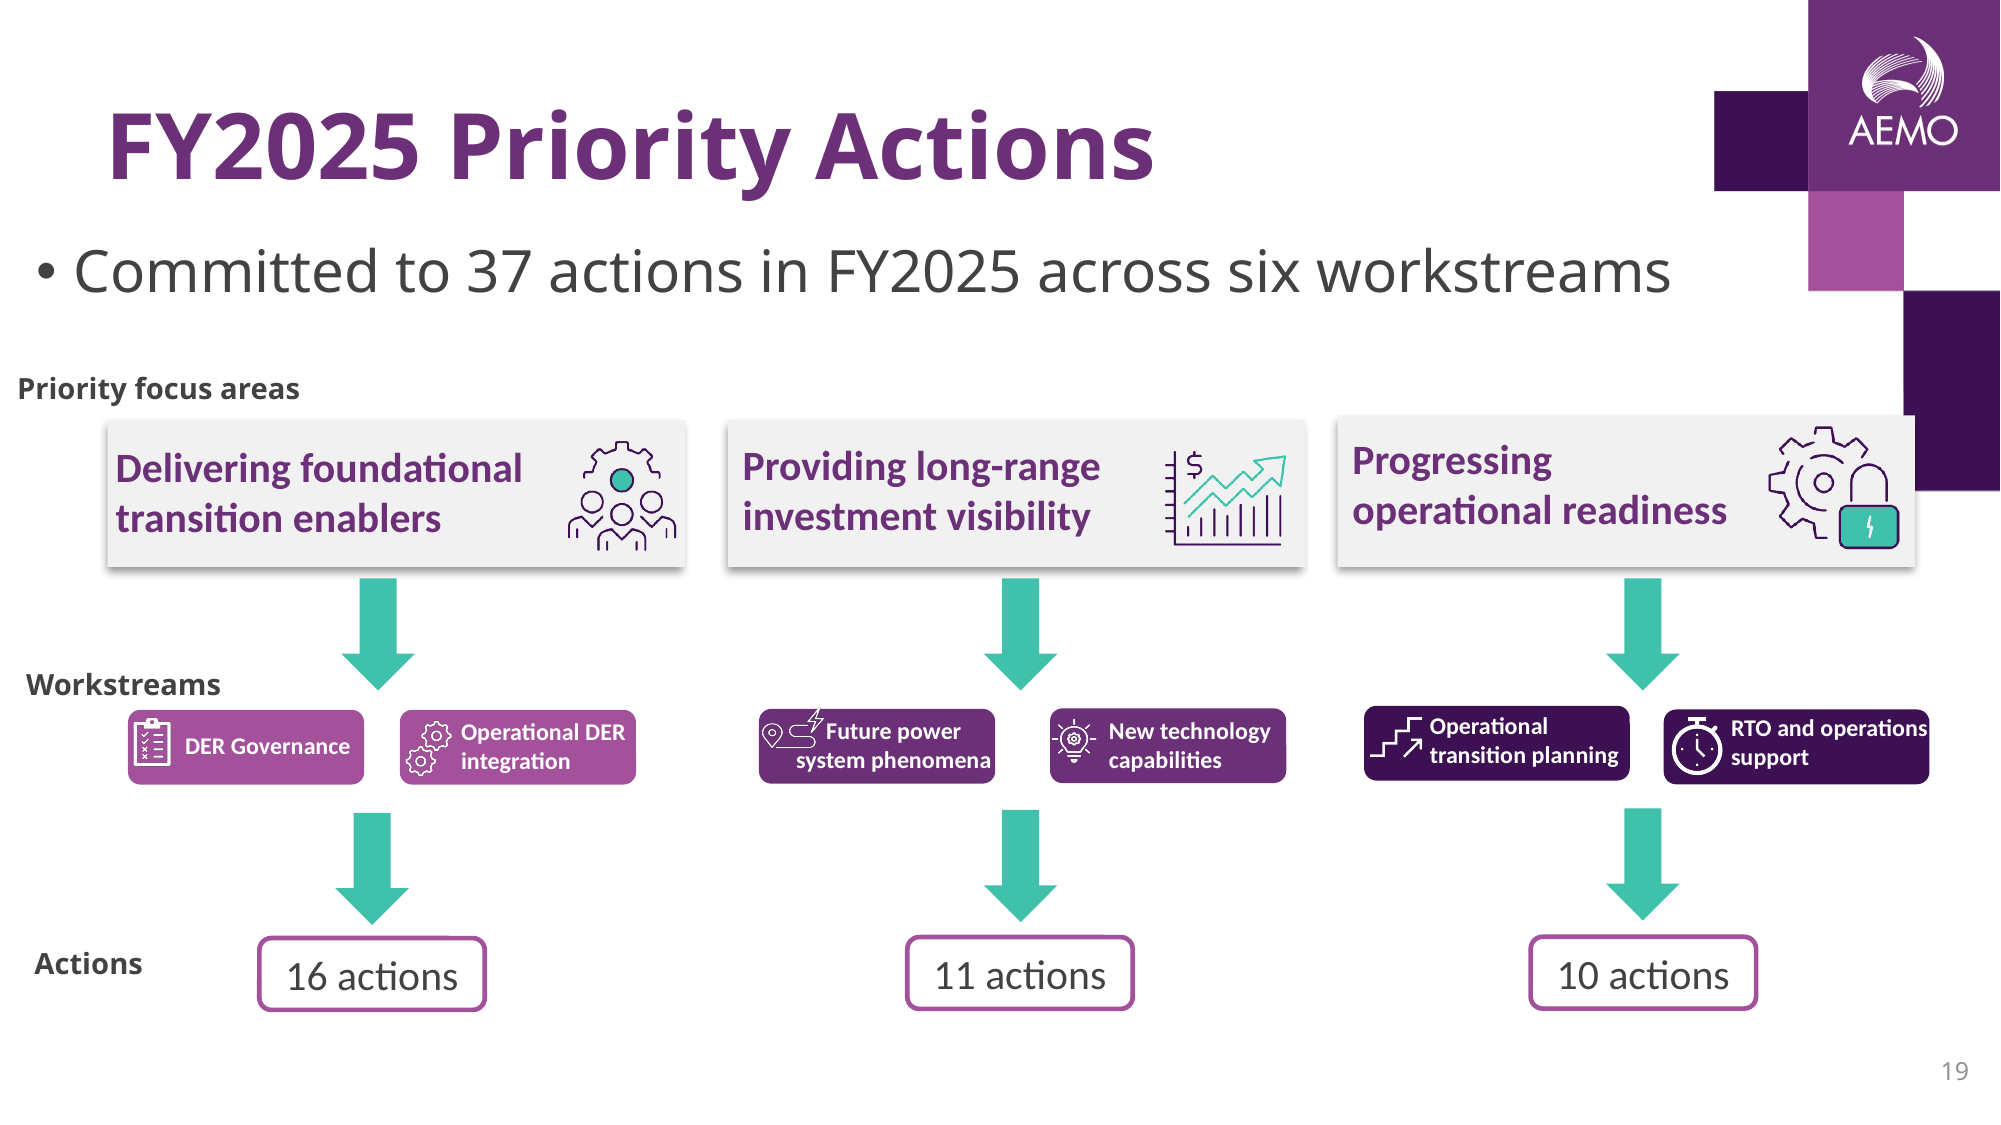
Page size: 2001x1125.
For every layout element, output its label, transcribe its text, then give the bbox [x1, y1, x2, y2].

text_box [1603, 807, 1683, 923]
text_box 10 actions [1530, 936, 1757, 1009]
text_box Workstreams [0, 648, 311, 709]
text_box [130, 708, 366, 722]
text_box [1663, 705, 1950, 785]
text_box [126, 767, 366, 786]
text_box [1603, 577, 1683, 692]
text_box 16 actions [258, 937, 486, 1011]
text_box [338, 577, 418, 692]
text_box [1375, 770, 1629, 782]
text_box DER Governance [181, 722, 395, 767]
slide_number 19 [1909, 1042, 2000, 1103]
text_box Operational transition planning [1414, 703, 1644, 776]
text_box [1337, 415, 1916, 567]
text_box [757, 711, 992, 785]
list Committed to 37 actions in FY2025 across six workstreams [21, 235, 1847, 366]
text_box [100, 420, 686, 567]
text_box Actions [0, 927, 319, 988]
text_box Priority focus areas [0, 352, 415, 413]
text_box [1018, 704, 1375, 786]
title FY2025 Priority Actions [90, 92, 1713, 235]
text_box Future power system phenomena [776, 708, 1012, 781]
text_box Operational DER integration [446, 709, 708, 782]
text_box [727, 420, 1306, 567]
text_box [981, 808, 1060, 924]
text_box [400, 708, 626, 715]
text_box [332, 811, 412, 927]
picture [0, 0, 2001, 1125]
text_box [981, 577, 1060, 692]
text_box 11 actions [906, 935, 1134, 1010]
text_box [403, 782, 633, 786]
